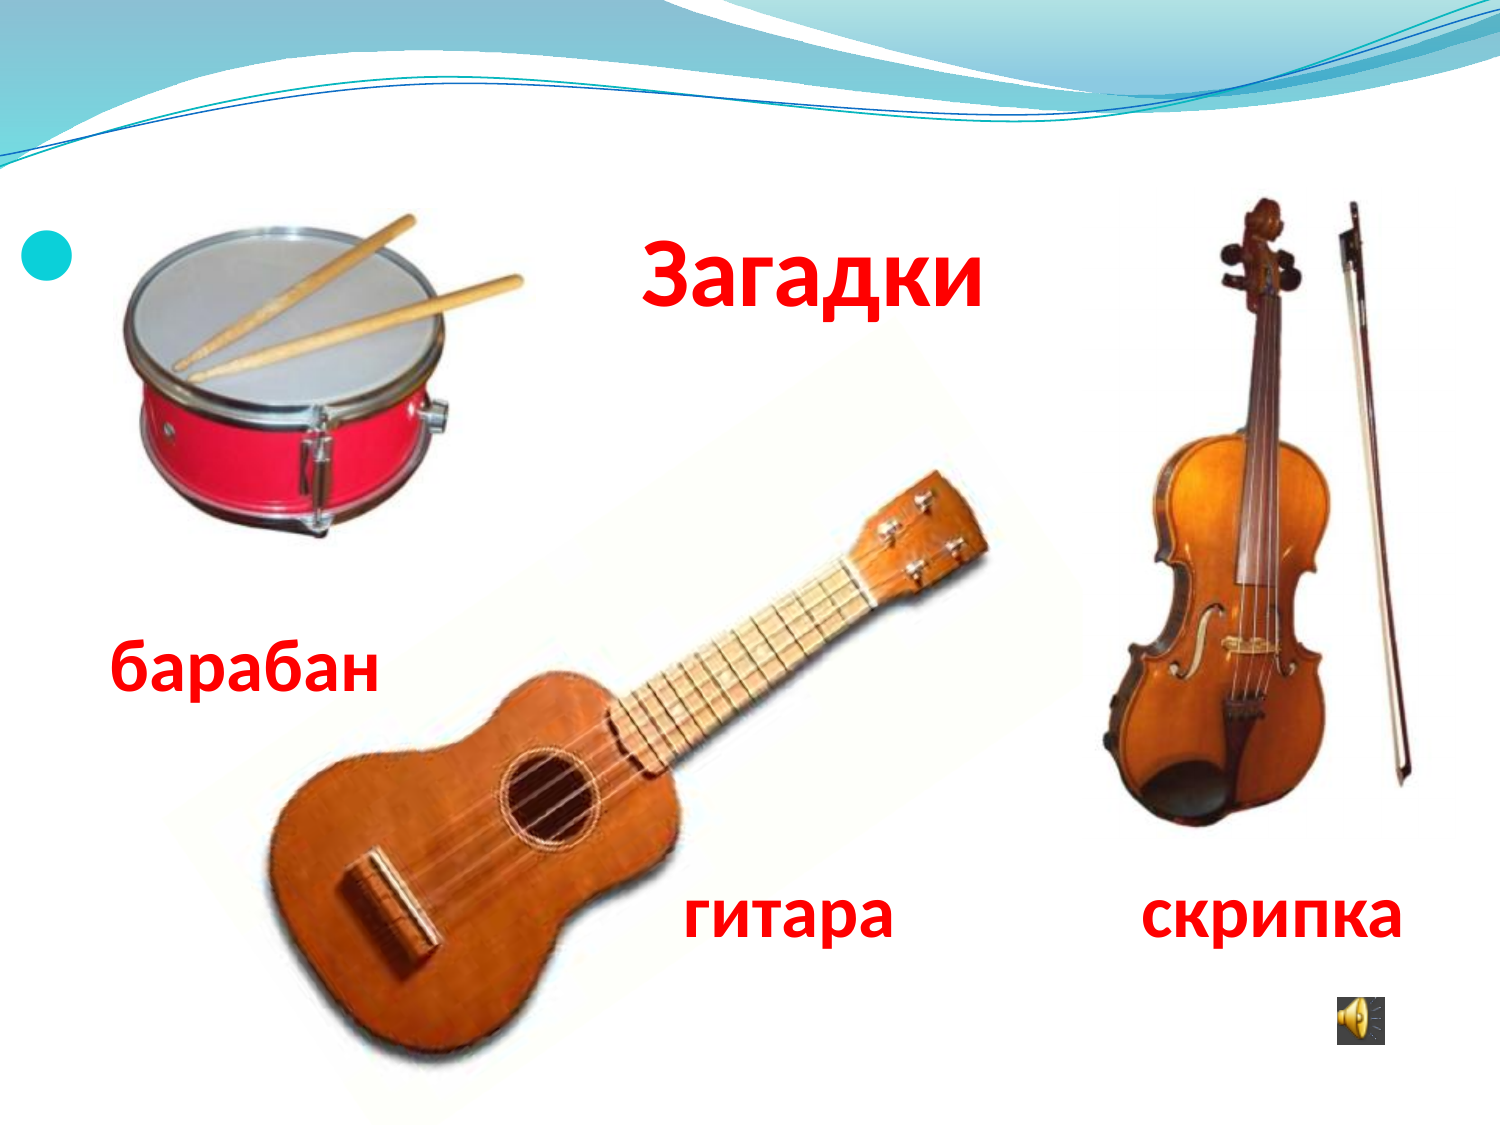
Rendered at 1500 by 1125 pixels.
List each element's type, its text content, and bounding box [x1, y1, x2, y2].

picture [113, 207, 848, 1125]
picture [162, 634, 432, 1125]
picture [852, 317, 1040, 840]
picture [1335, 995, 1387, 1047]
subtitle Загадки [0, 199, 1082, 352]
picture [1083, 711, 1455, 838]
picture [943, 188, 1500, 701]
text_box барабан [95, 609, 398, 715]
text_box гитара [854, 855, 911, 961]
text_box скрипка [1126, 855, 1420, 961]
